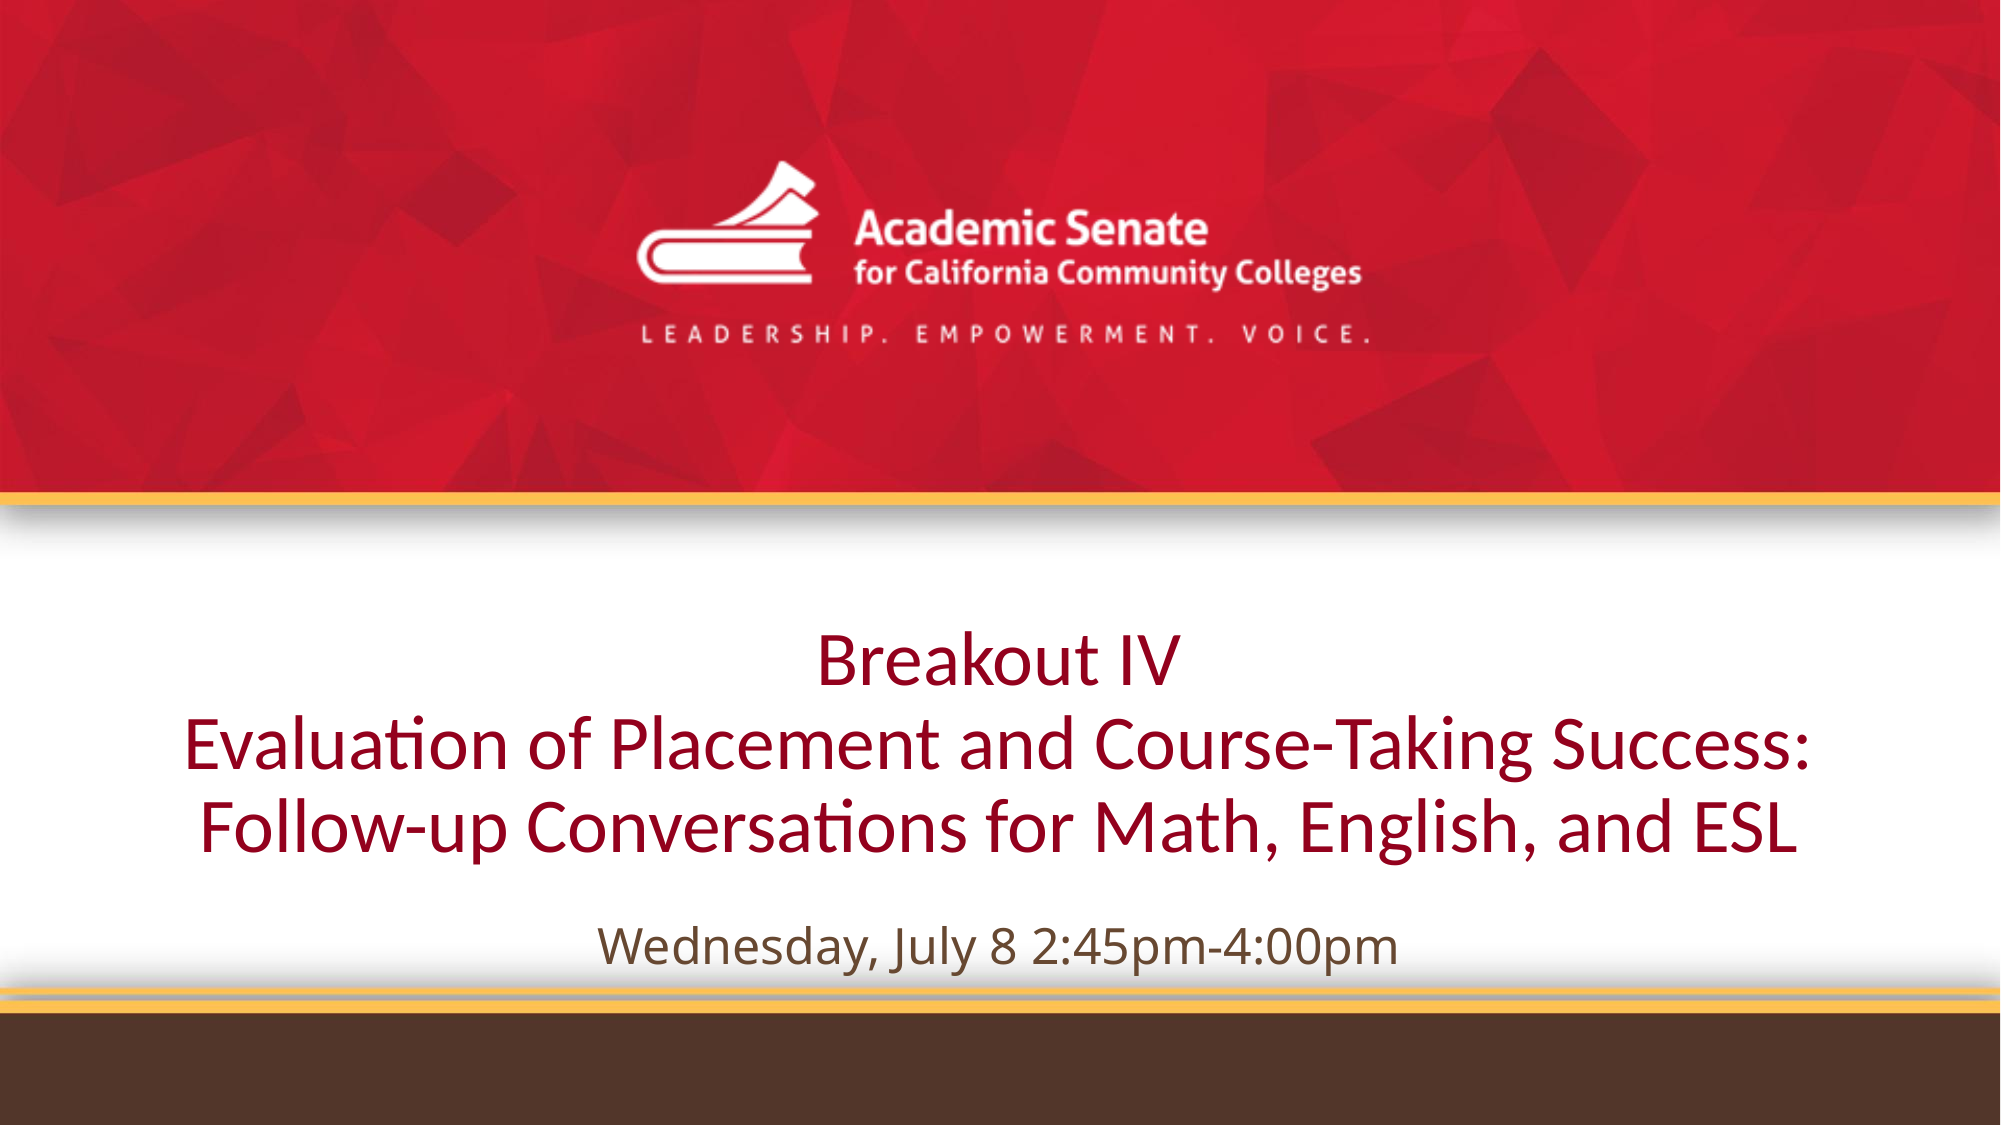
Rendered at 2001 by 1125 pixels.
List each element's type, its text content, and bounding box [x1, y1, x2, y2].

picture [0, 0, 2001, 1125]
list Wednesday, July 8 2:45pm-4:00pm [136, 906, 1862, 999]
title Breakout IV Evaluation of Placement and Course-Taking Success: Follow-up Conversations for Math, English, and ESL [136, 543, 1862, 878]
